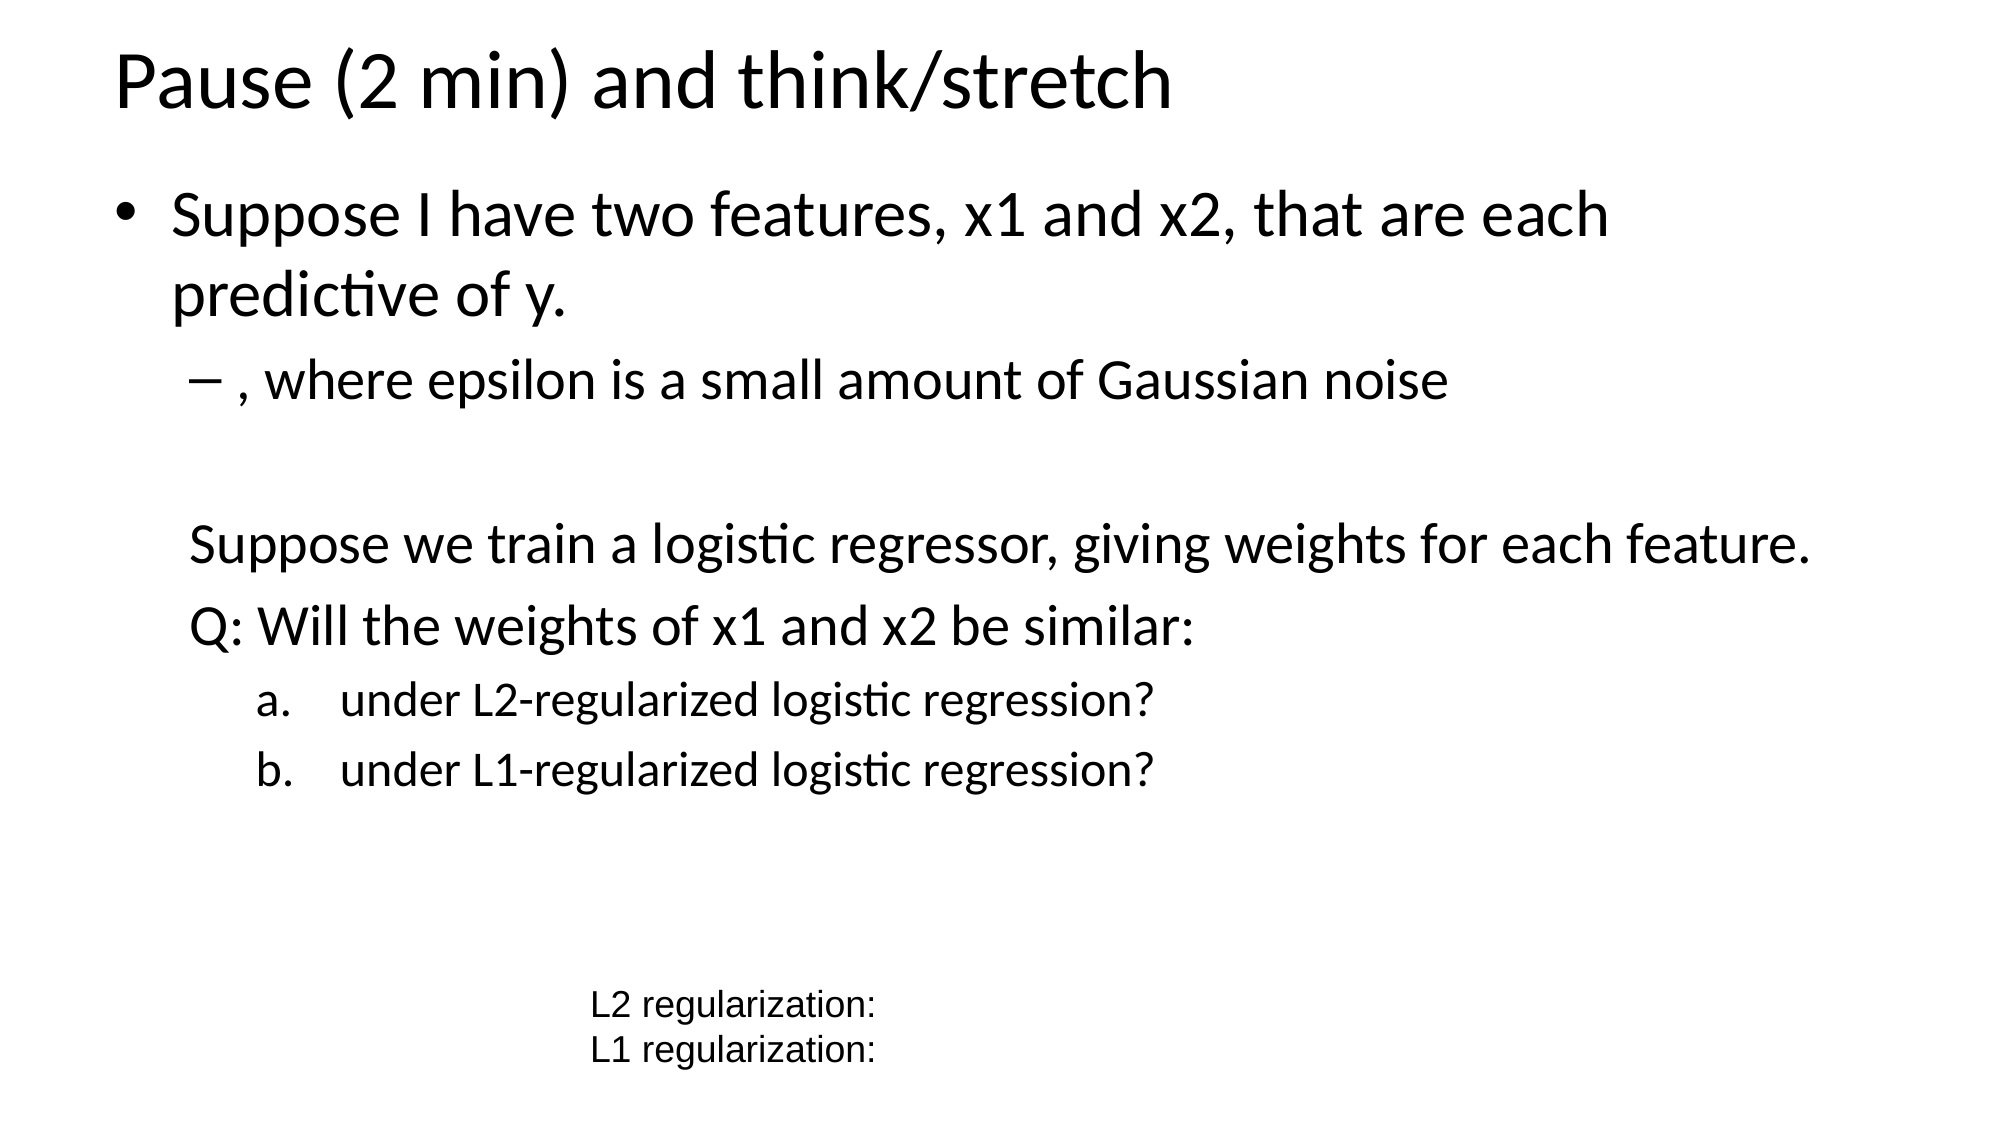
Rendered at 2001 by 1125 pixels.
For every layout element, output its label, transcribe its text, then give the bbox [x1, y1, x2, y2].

title Pause (2 min) and think/stretch [99, 0, 1900, 150]
